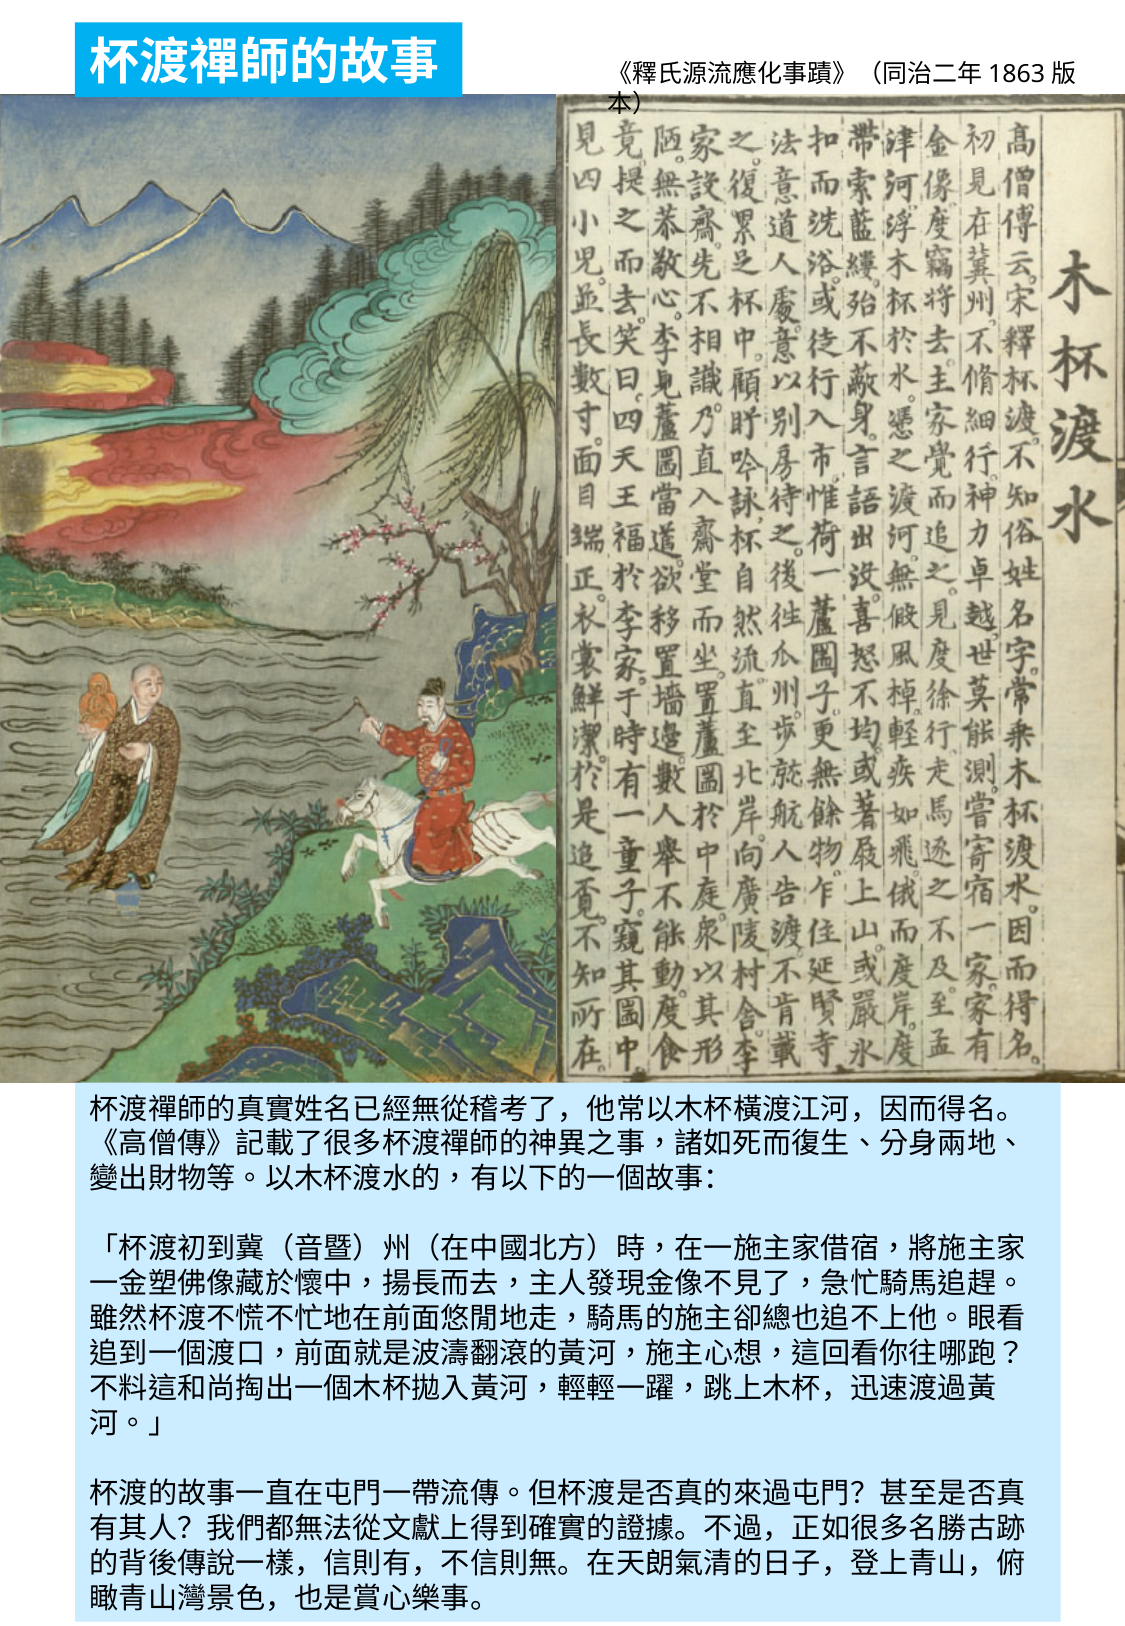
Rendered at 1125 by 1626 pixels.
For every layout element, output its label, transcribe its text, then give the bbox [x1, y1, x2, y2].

text_box 杯渡禪師的真實姓名已經無從稽考了，他常以木杯橫渡江河，因而得名。《高僧傳》記載了很多杯渡禪師的神異之事，諸如死而復生、分身兩地、變出財物等。以木杯渡水的，有以下的一個故事： 「杯渡初到冀（音暨）州（在中國北方）時，在一施主家借宿，將施主家一金塑佛像藏於懷中，揚長而去，主人發現金像不見了，急忙騎馬追趕。雖然杯渡不慌不忙地在前面悠閒地走，騎馬的施主卻總也追不上他。眼看追到一個渡口，前面就是波濤翻滾的黃河，施主心想，這回看你往哪跑？不料這和尚掏出一個木杯拋入黃河，輕輕一躍，跳上木杯，迅速渡過黃河。」 杯渡的故事一直在屯門一帶流傳。但杯渡是否真的來過屯門？甚至是否真有其人？我們都無法從文獻上得到確實的證據。不過，正如很多名勝古跡的背後傳說一樣，信則有，不信則無。在天朗氣清的日子，登上青山，俯瞰青山灣景色，也是賞心樂事。 [75, 1092, 1061, 1622]
picture [0, 94, 1125, 1083]
text_box 《釋氏源流應化事蹟》（同治二年1863版本） [592, 49, 1101, 93]
text_box 杯渡禪師的故事 [73, 20, 464, 93]
